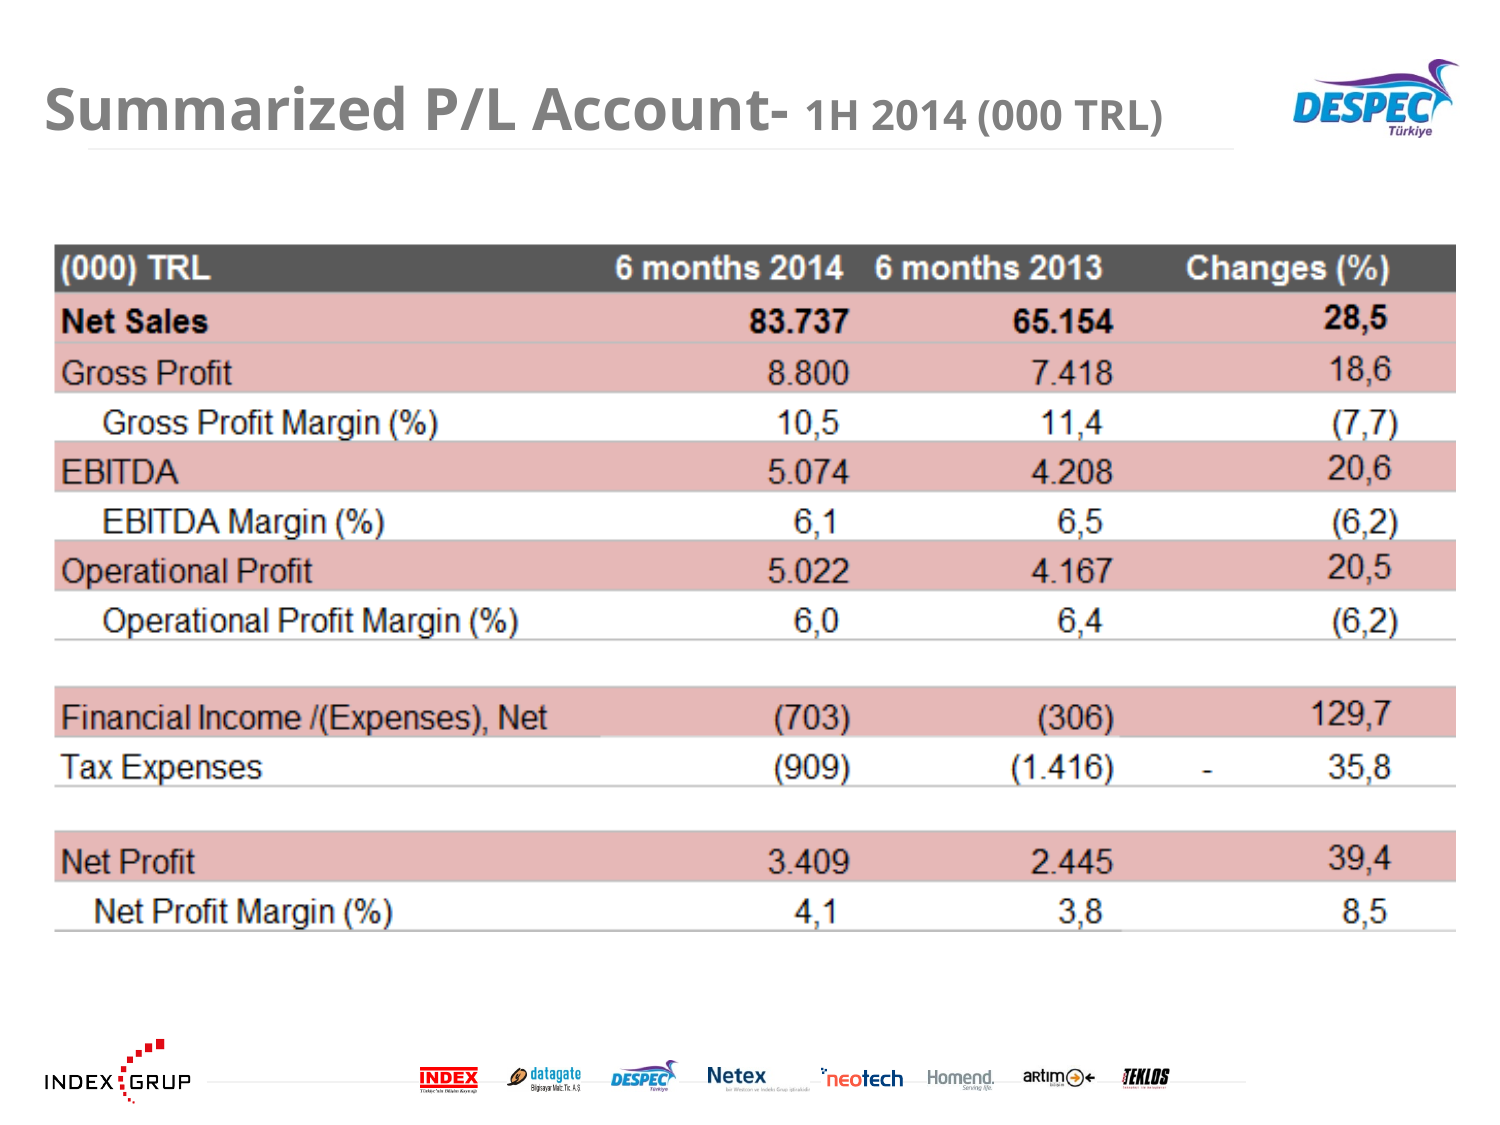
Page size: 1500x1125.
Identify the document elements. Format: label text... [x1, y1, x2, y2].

picture [611, 1060, 679, 1092]
picture [41, 1034, 192, 1108]
picture [419, 1067, 478, 1094]
text_box Summarized P/L Account- 1H 2014 (000 TRL) [29, 66, 1258, 148]
picture [820, 1067, 904, 1088]
picture [52, 243, 1456, 932]
picture [1293, 59, 1460, 138]
picture [927, 1070, 994, 1091]
picture [1021, 1065, 1097, 1089]
picture [1121, 1066, 1170, 1091]
picture [507, 1067, 581, 1092]
picture [708, 1067, 810, 1092]
